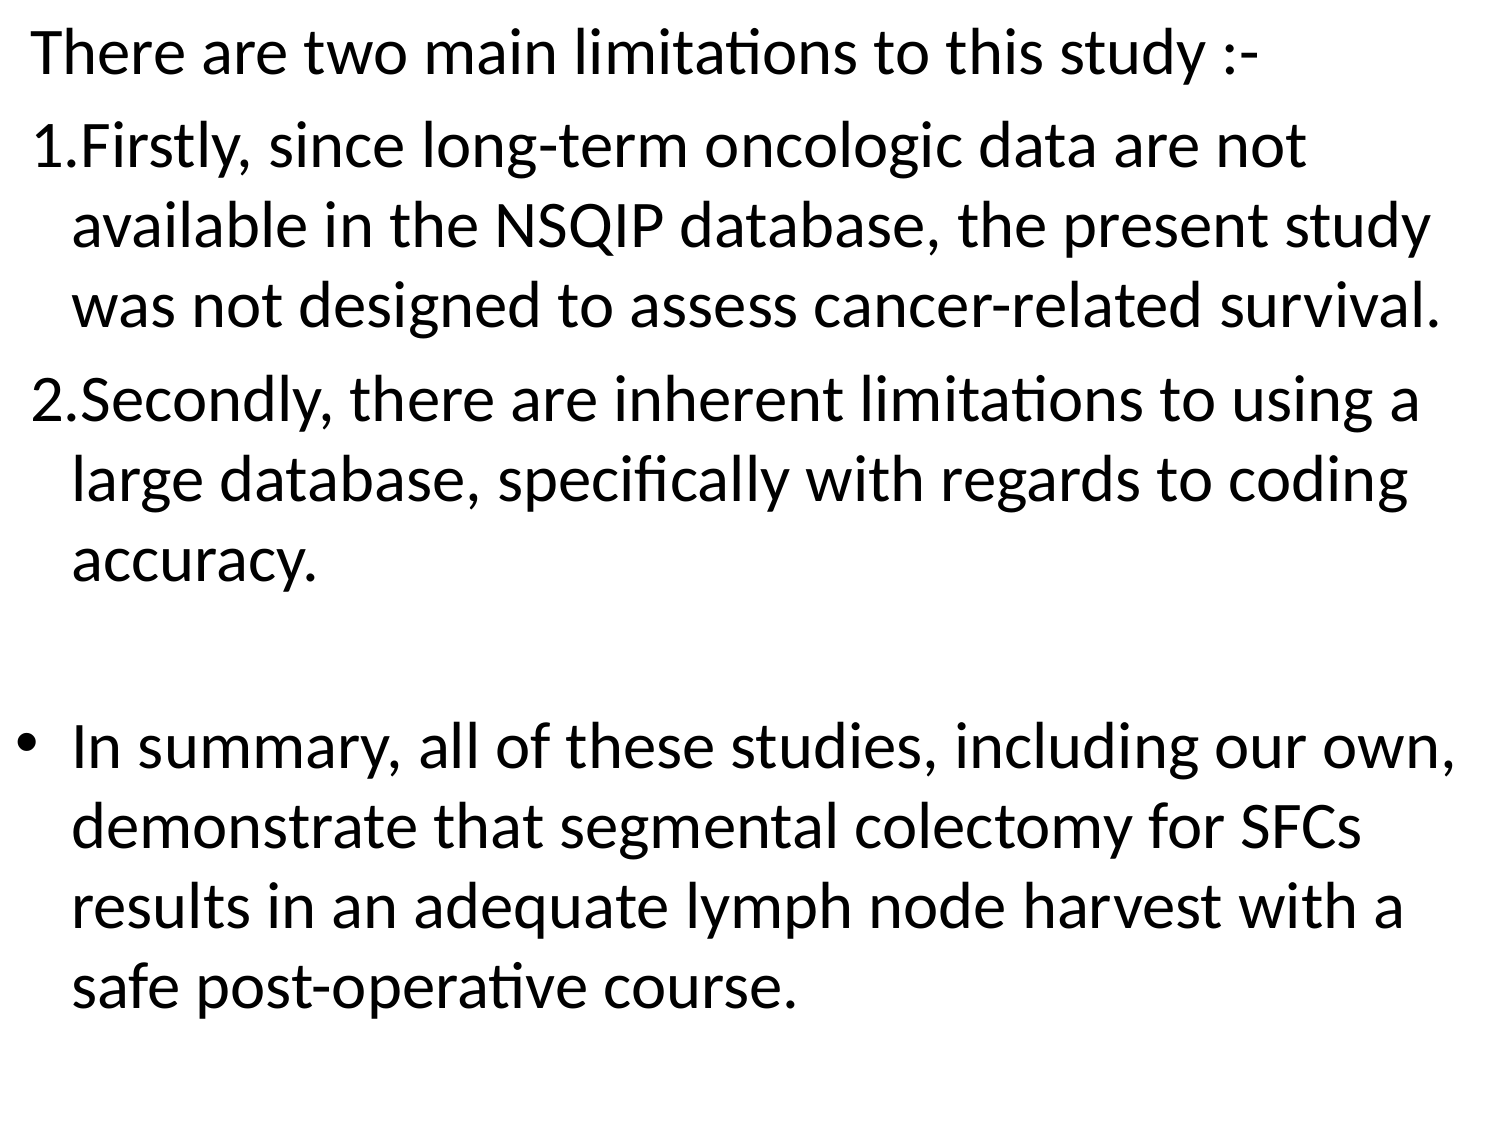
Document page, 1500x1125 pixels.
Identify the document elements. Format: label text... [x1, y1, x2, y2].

list There are two main limitations to this study :- 1.Firstly, since long-term oncologic data are not available in the NSQIP database, the present study was not designed to assess cancer-related survival. 2.Secondly, there are inherent limitations to using a large database, specifically with regards to coding accuracy. In summary, all of these studies, including our own, demonstrate that segmental colectomy for SFCs results in an adequate lymph node harvest with a safe post-operative course. [0, 0, 1500, 1125]
